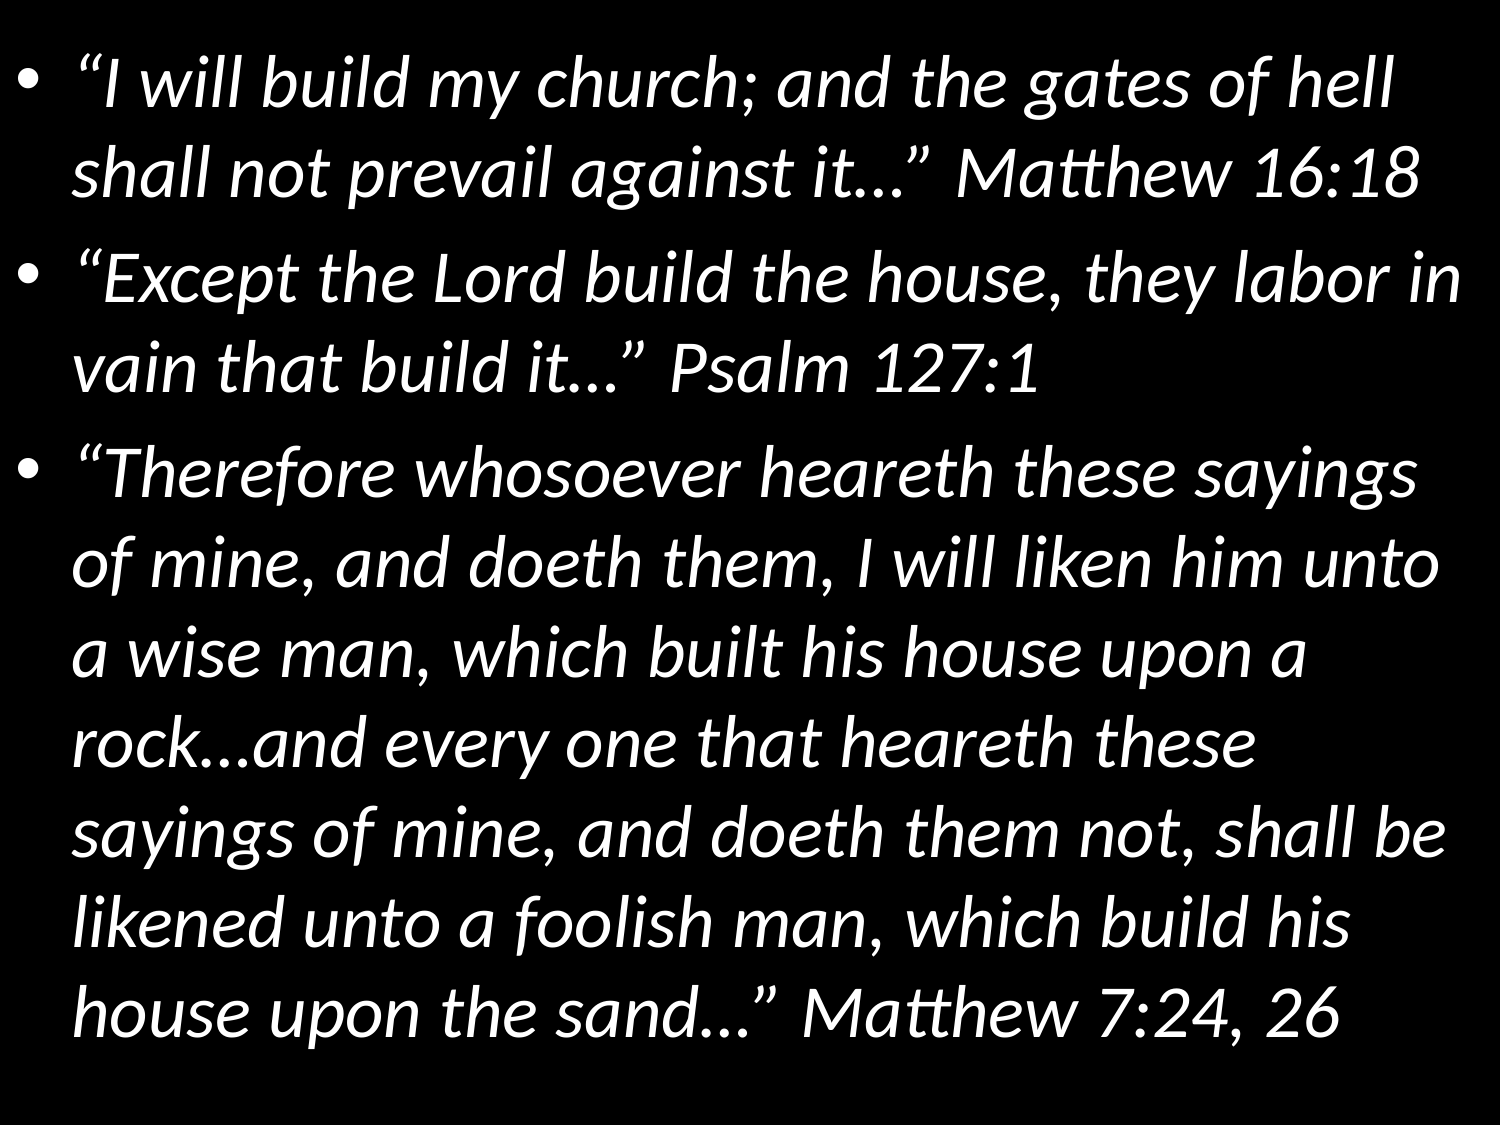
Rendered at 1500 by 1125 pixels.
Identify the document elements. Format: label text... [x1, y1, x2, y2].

list “I will build my church; and the gates of hell shall not prevail against it…” Matthew 16:18 “Except the Lord build the house, they labor in vain that build it…” Psalm 127:1 “Therefore whosoever heareth these sayings of mine, and doeth them, I will liken him unto a wise man, which built his house upon a rock…and every one that heareth these sayings of mine, and doeth them not, shall be likened unto a foolish man, which build his house upon the sand…” Matthew 7:24, 26 [0, 24, 1500, 1125]
